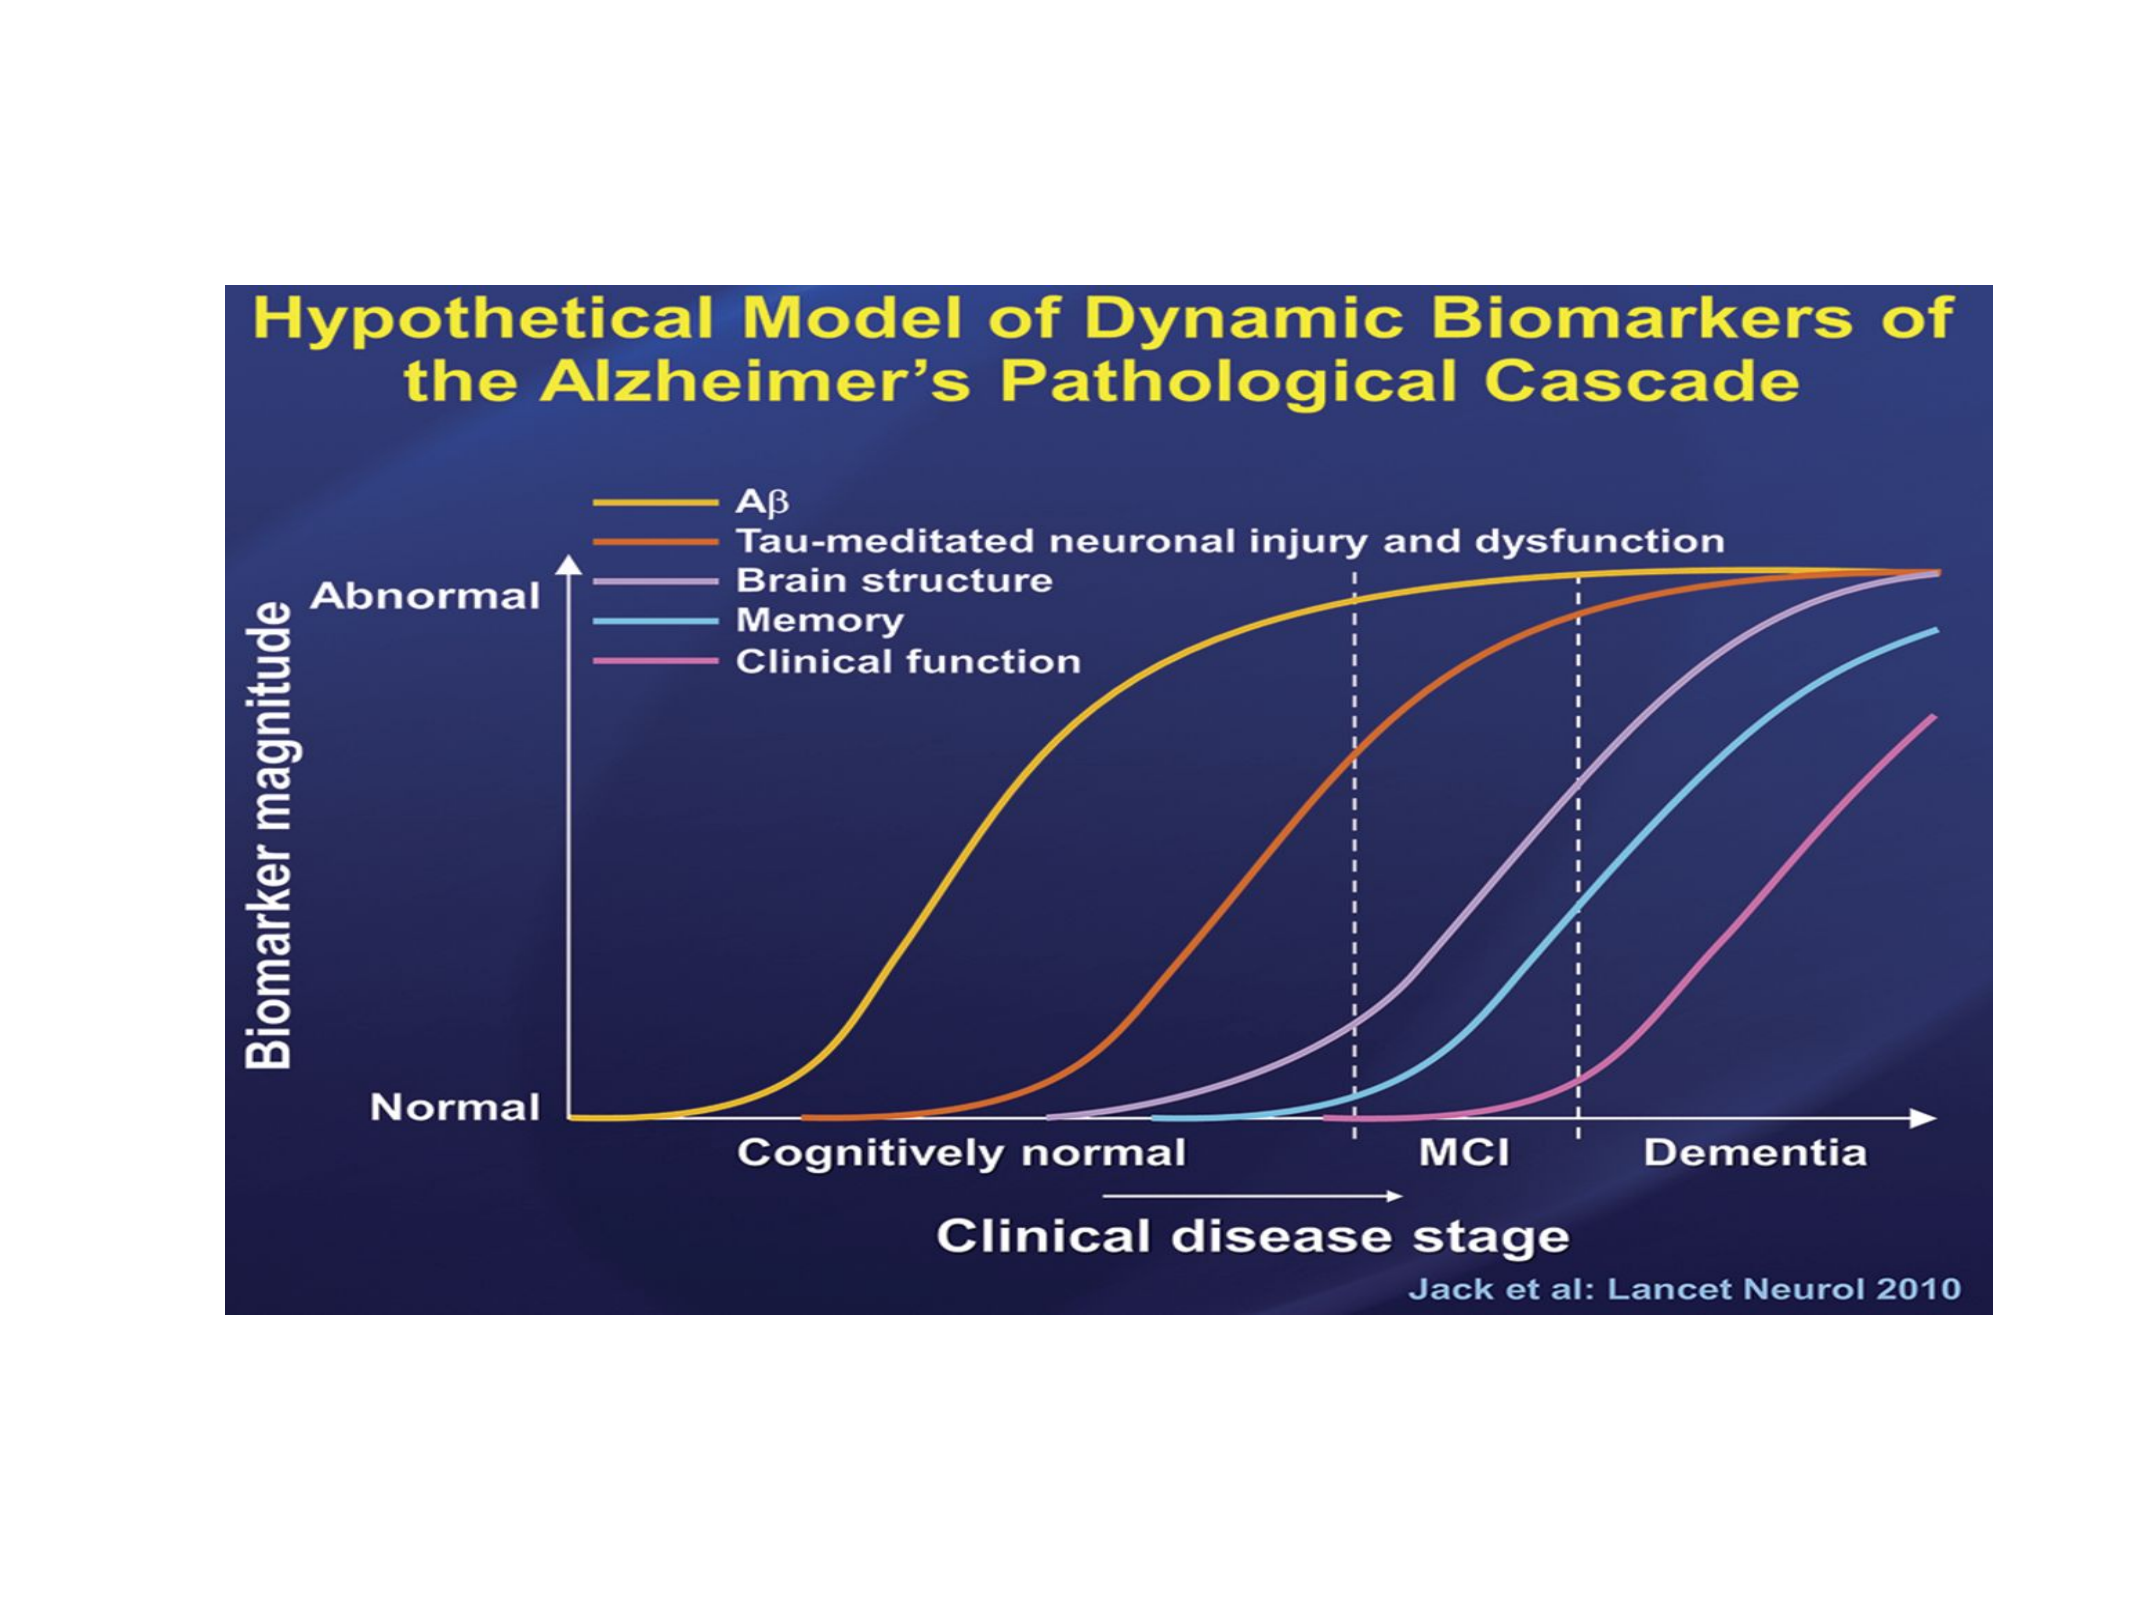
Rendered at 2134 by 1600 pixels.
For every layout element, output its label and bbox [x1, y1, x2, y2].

picture [224, 285, 1993, 1315]
